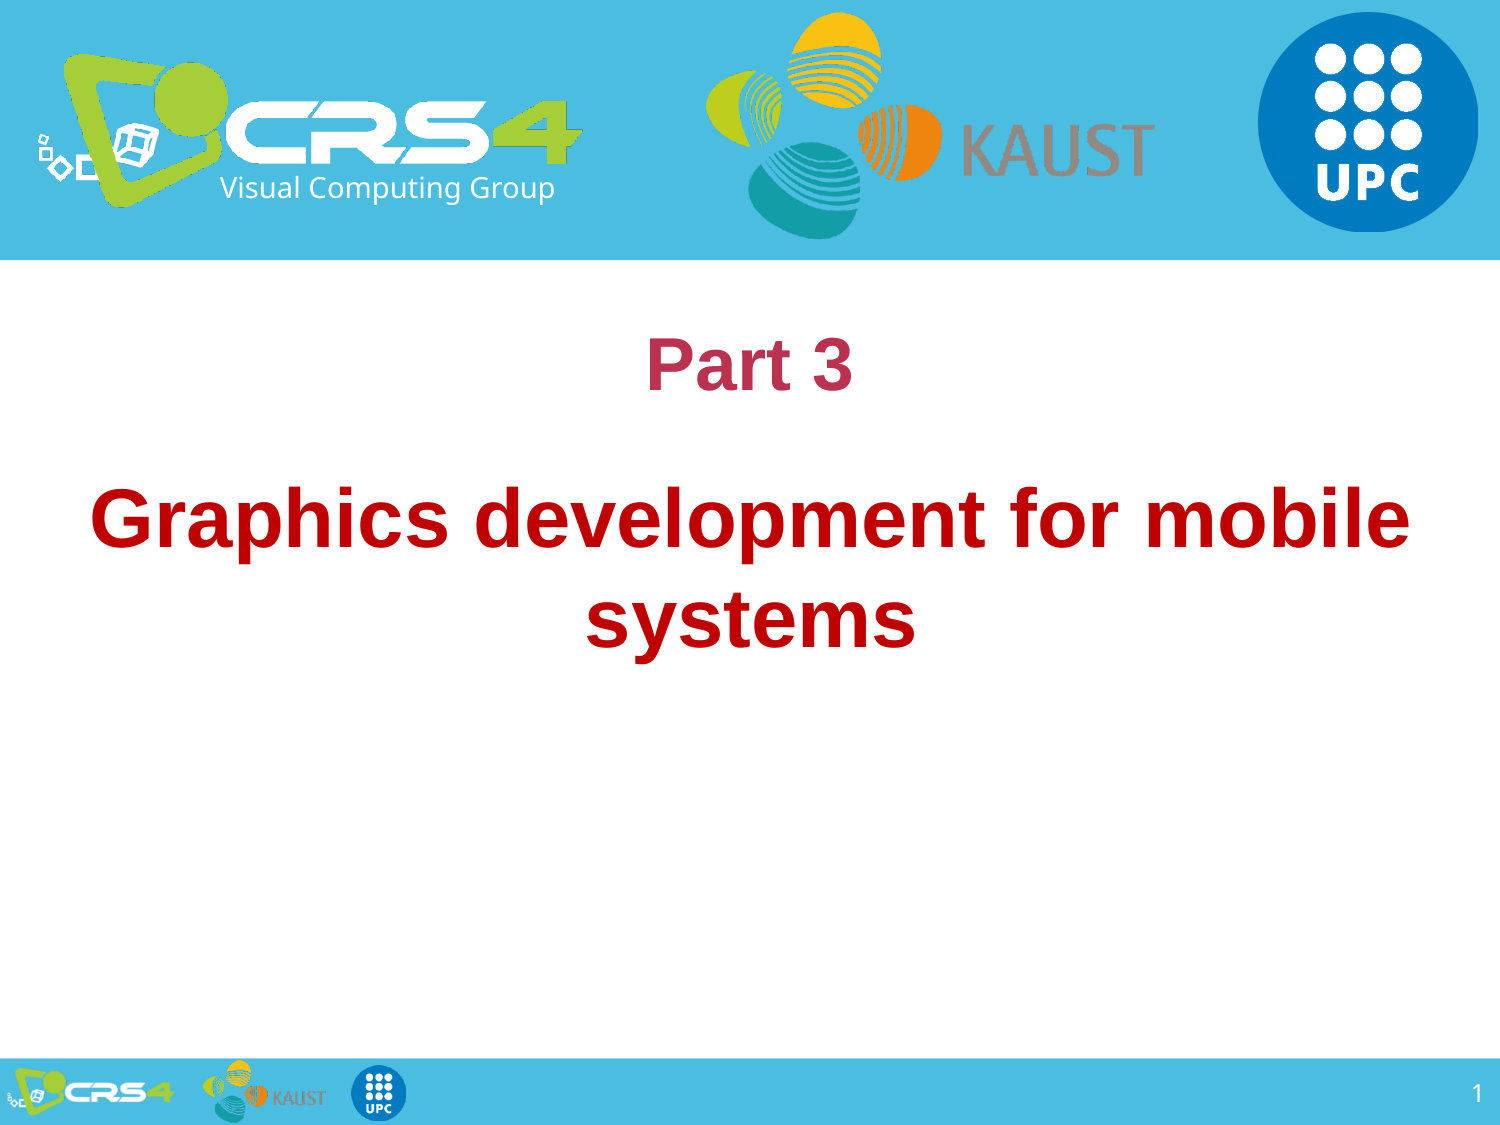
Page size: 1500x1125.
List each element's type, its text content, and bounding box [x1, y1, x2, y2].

picture [1, 1064, 180, 1119]
picture [1258, 12, 1478, 232]
picture [706, 12, 1157, 241]
subtitle Graphics development for mobile systems [29, 456, 1473, 1038]
title Part 3 [29, 267, 1471, 455]
picture [17, 40, 599, 219]
picture [351, 1065, 406, 1121]
slide_number 1 [1187, 1070, 1500, 1108]
picture [203, 1060, 326, 1123]
